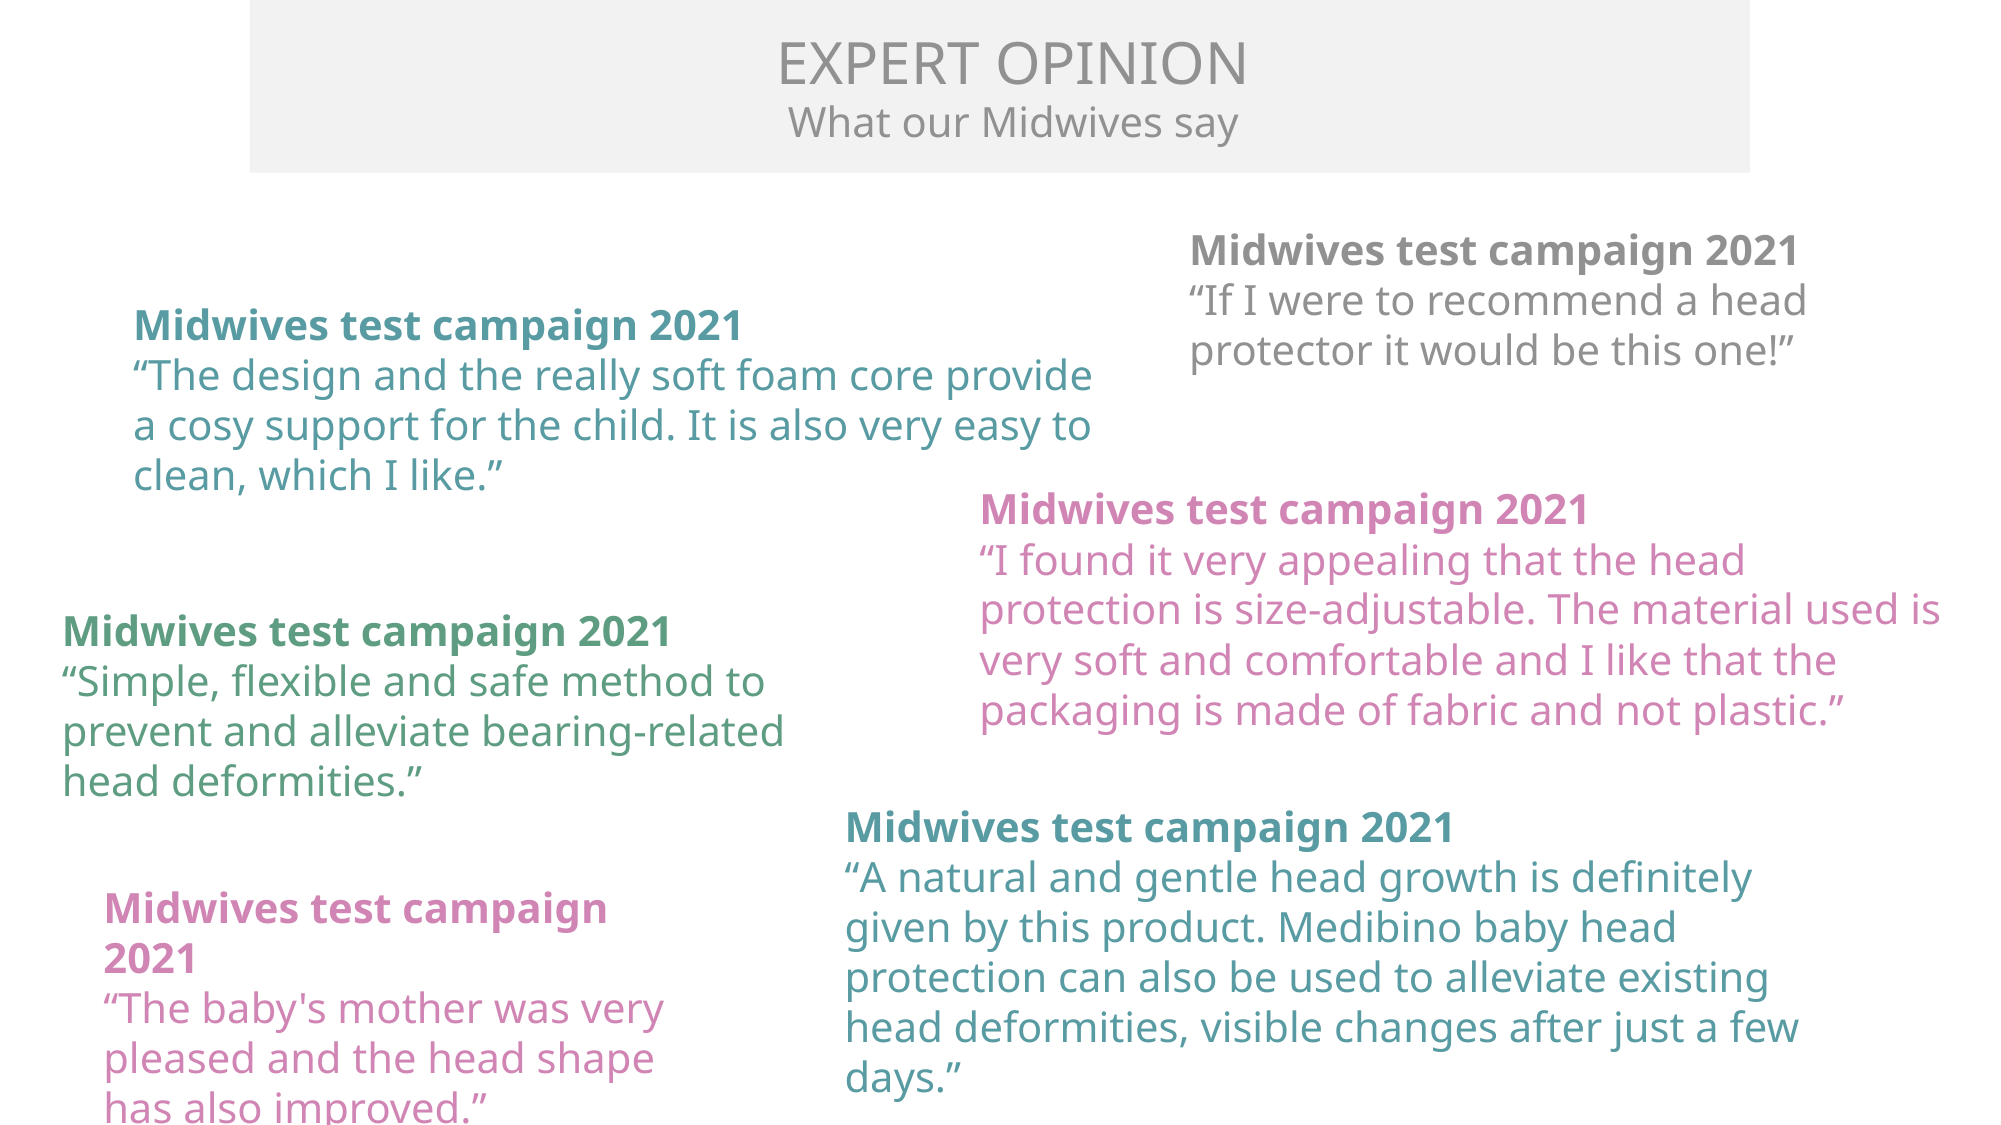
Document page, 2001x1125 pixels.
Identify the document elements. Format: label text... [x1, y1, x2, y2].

text_box Midwives test campaign 2021 “Simple, flexible and safe method to prevent and alleviate bearing-related head deformities.” [47, 596, 850, 812]
text_box Midwives test campaign 2021 “If I were to recommend a head protector it would be this one!” [1174, 216, 1965, 381]
text_box Midwives test campaign 2021 “A natural and gentle head growth is definitely given by this product. Medibino baby head protection can also be used to alleviate existing head deformities, visible changes after just a few days.” [829, 793, 1830, 1108]
text_box Expert Opinion What our Midwives say [249, 0, 1751, 174]
text_box Midwives test campaign 2021 “The baby's mother was very pleased and the head shape has also improved.” [88, 874, 725, 1125]
text_box Midwives test campaign 2021 “The design and the really soft foam core provide a cosy support for the child. It is also very easy to clean, which I like.” [118, 291, 1119, 507]
text_box Midwives test campaign 2021 “I found it very appealing that the head protection is size-adjustable. The material used is very soft and comfortable and I like that the packaging is made of fabric and not plastic.” [964, 475, 1965, 741]
